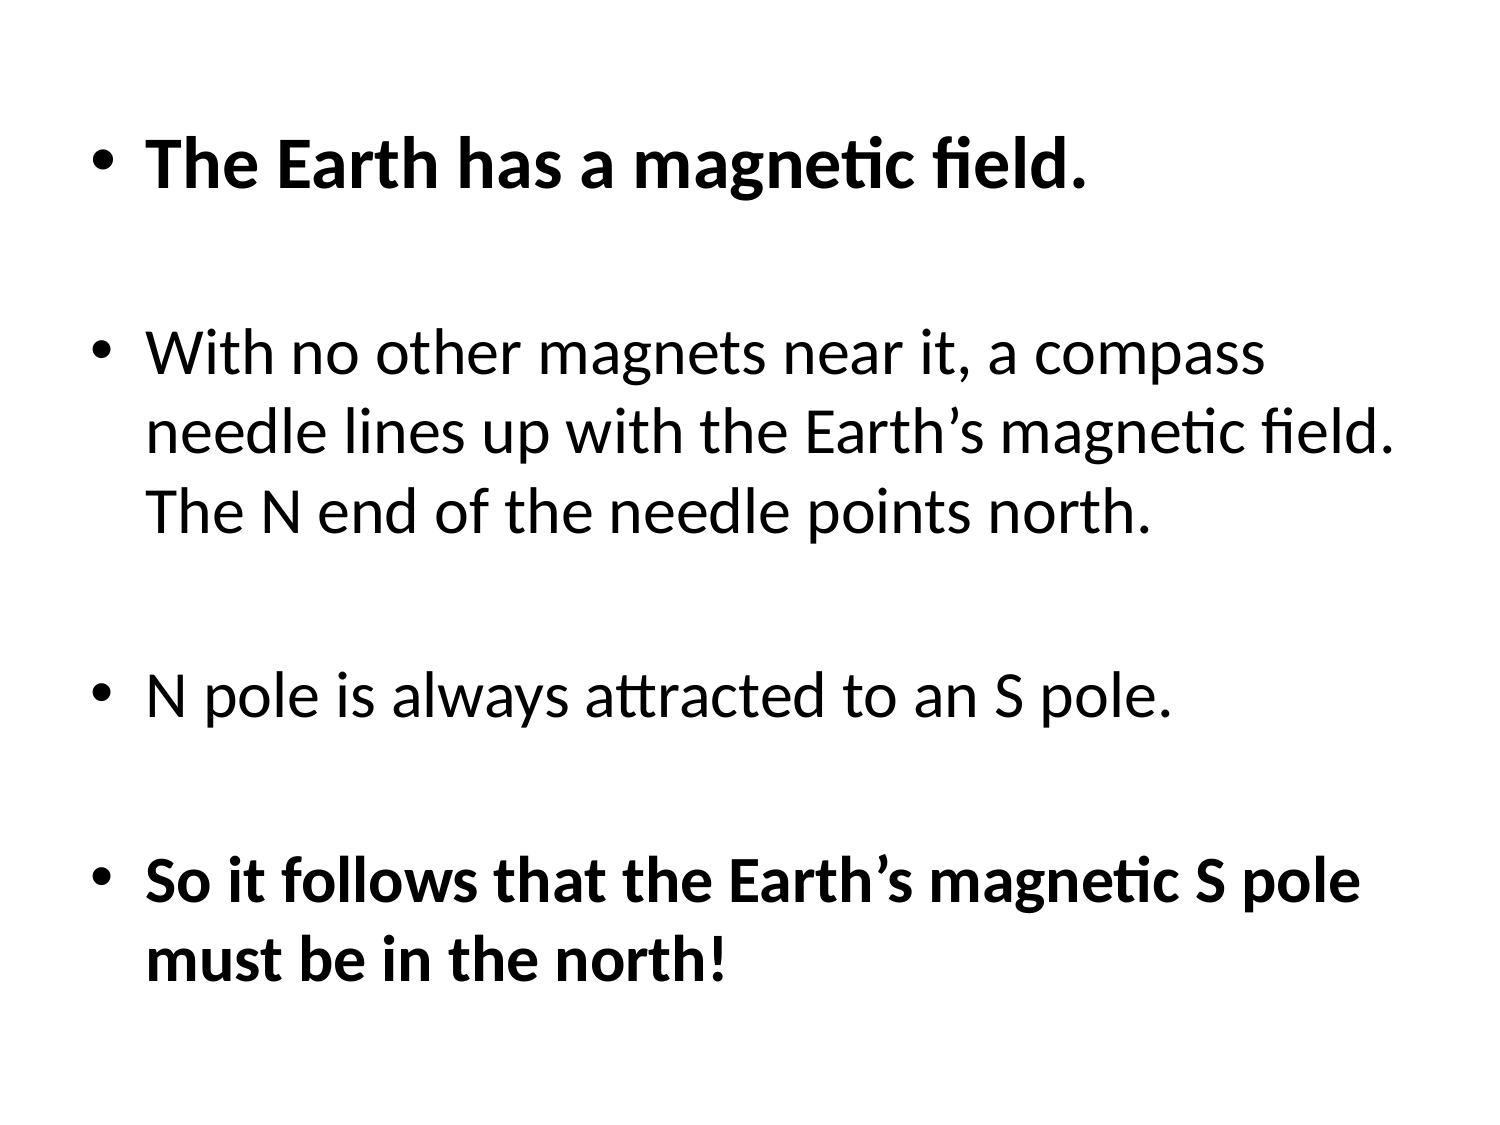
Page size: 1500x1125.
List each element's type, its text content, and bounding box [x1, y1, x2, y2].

list The Earth has a magnetic field. With no other magnets near it, a compass needle lines up with the Earth’s magnetic field. The N end of the needle points north. N pole is always attracted to an S pole. So it follows that the Earth’s magnetic S pole must be in the north! [75, 106, 1425, 1005]
